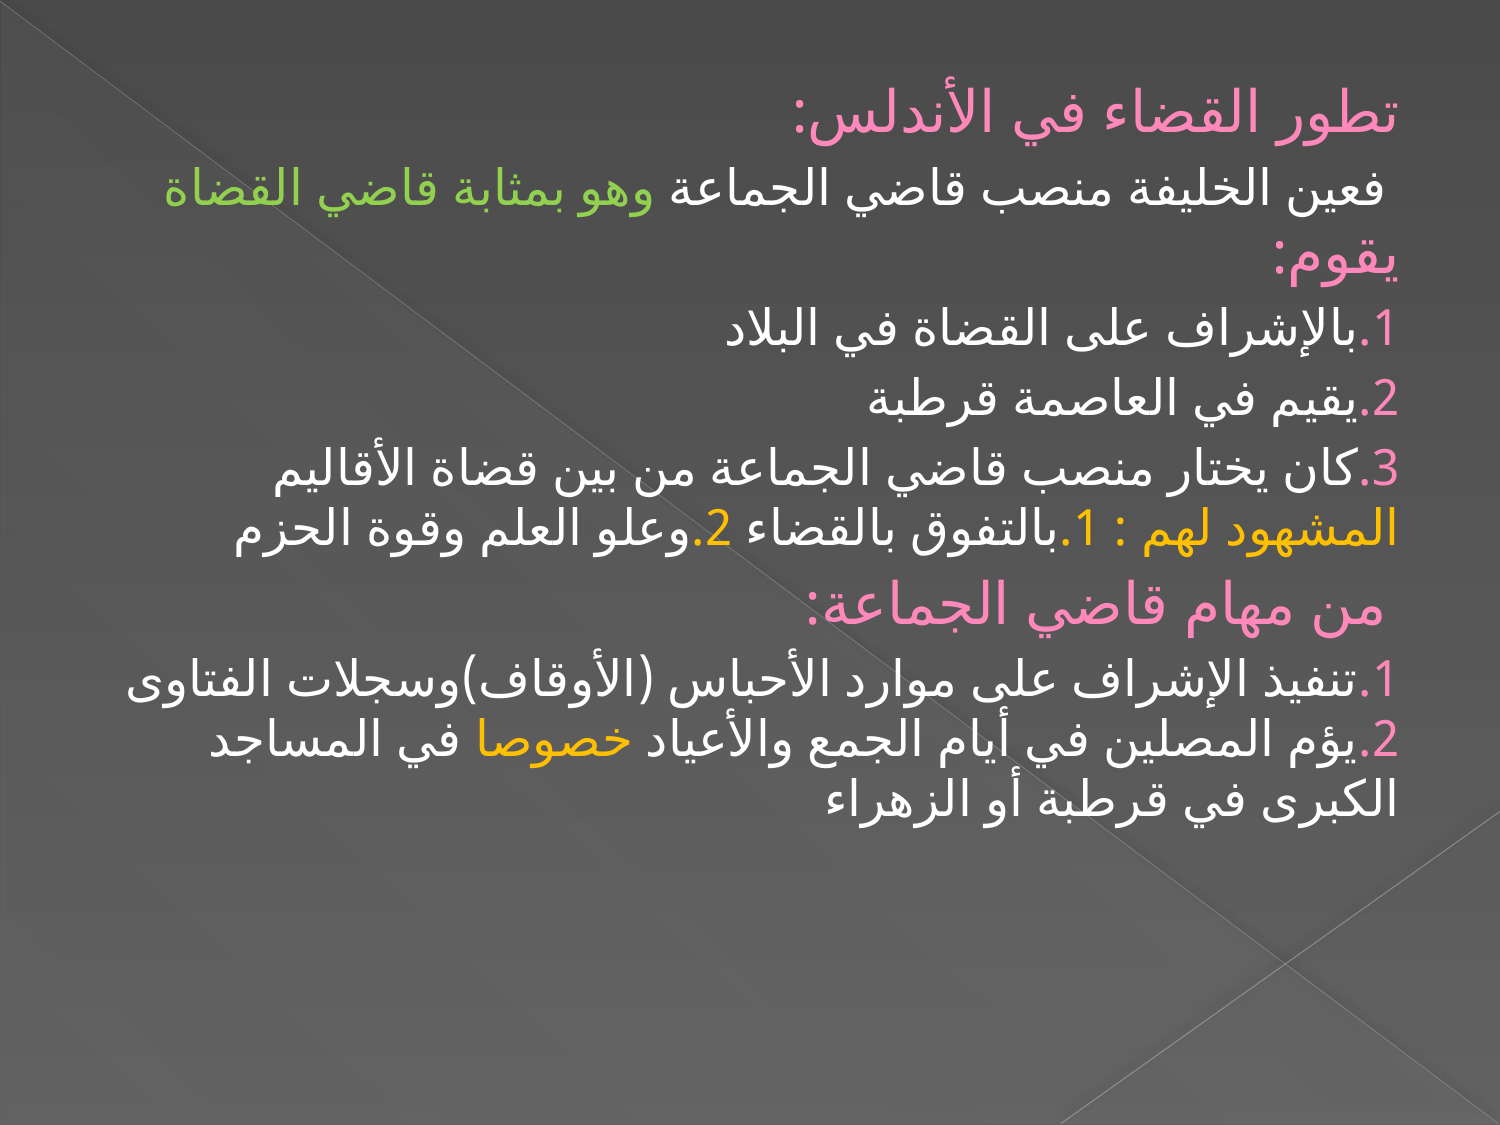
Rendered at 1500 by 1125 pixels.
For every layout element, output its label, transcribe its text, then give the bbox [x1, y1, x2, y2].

list تطور القضاء في الأندلس: فعين الخليفة منصب قاضي الجماعة وهو بمثابة قاضي القضاة يقوم: 1.بالإشراف على القضاة في البلاد 2.يقيم في العاصمة قرطبة 3.كان يختار منصب قاضي الجماعة من بين قضاة الأقاليم المشهود لهم : 1.بالتفوق بالقضاء 2.وعلو العلم وقوة الحزم من مهام قاضي الجماعة: 1.تنفيذ الإشراف على موارد الأحباس (الأوقاف)وسجلات الفتاوى 2.يؤم المصلين في أيام الجمع والأعياد خصوصا في المساجد الكبرى في قرطبة أو الزهراء [75, 66, 1425, 1059]
